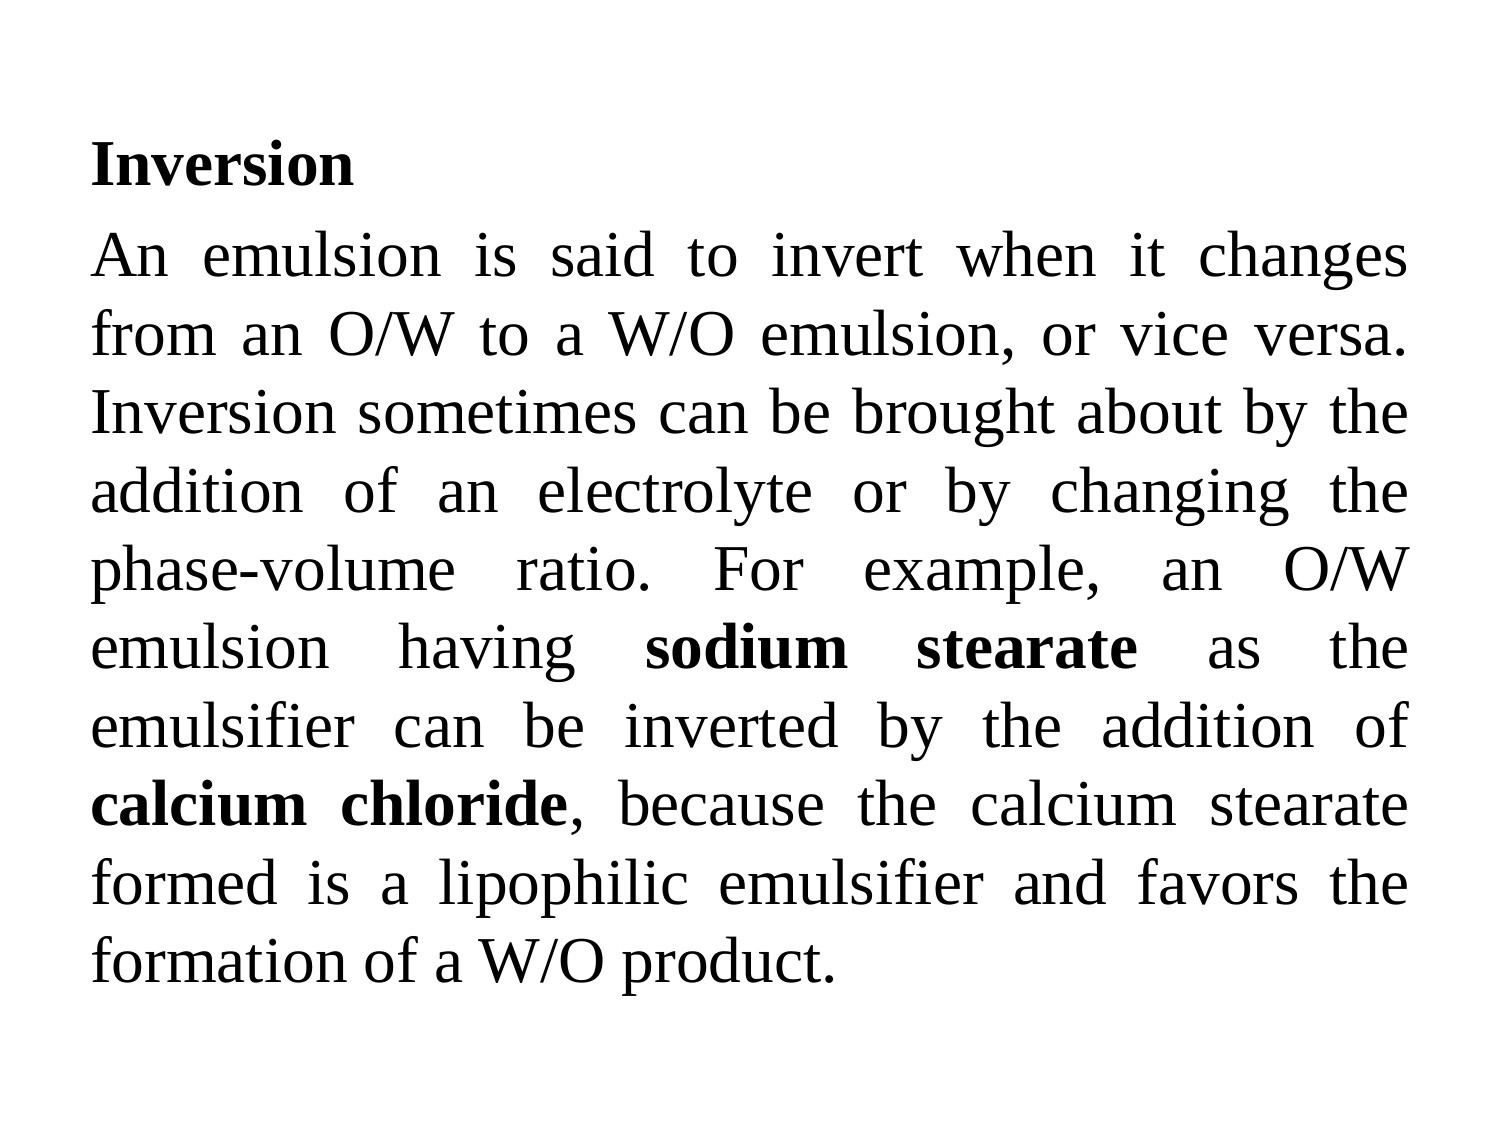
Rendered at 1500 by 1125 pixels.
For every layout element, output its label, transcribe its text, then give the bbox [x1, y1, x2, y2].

list Inversion An emulsion is said to invert when it changes from an O/W to a W/O emulsion, or vice versa. Inversion sometimes can be brought about by the addition of an electrolyte or by changing the phase-volume ratio. For example, an O/W emulsion having sodium stearate as the emulsifier can be inverted by the addition of calcium chloride, because the calcium stearate formed is a lipophilic emulsifier and favors the formation of a W/O product. [75, 112, 1425, 1005]
